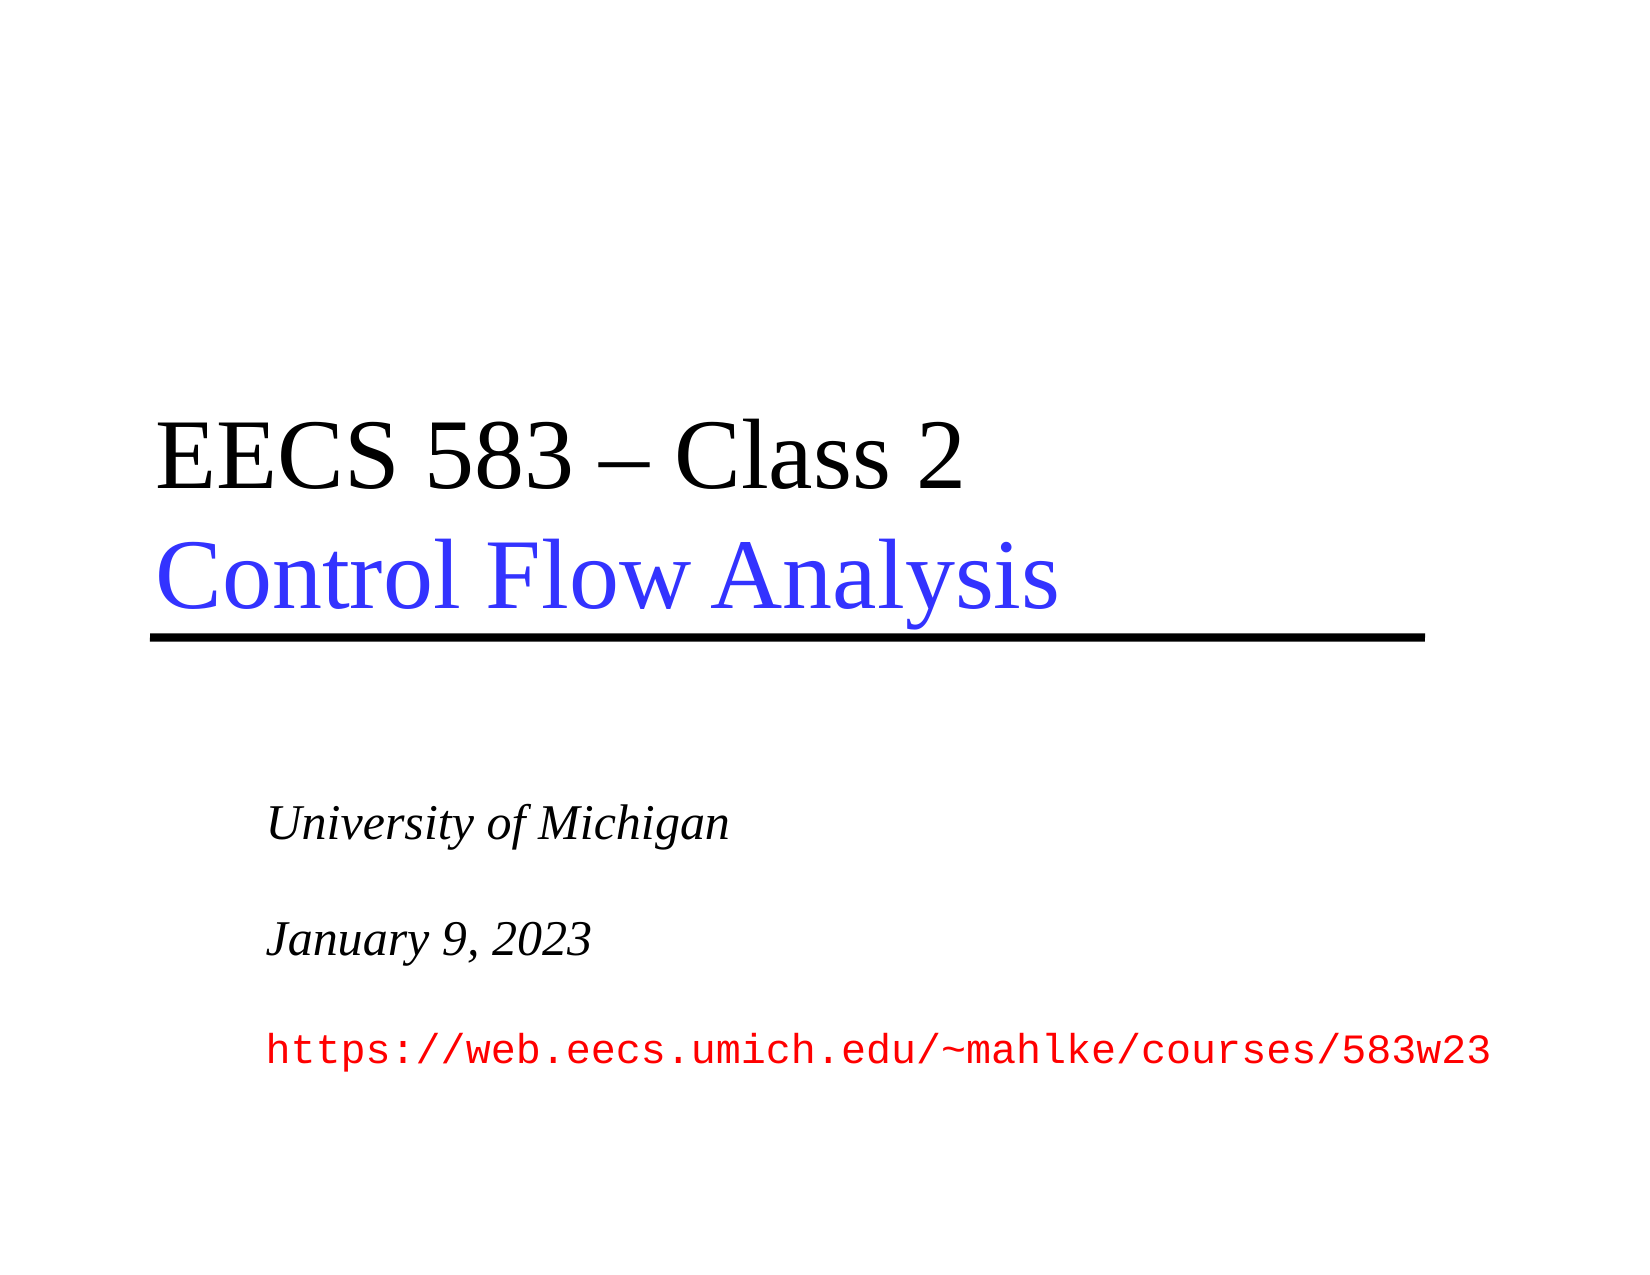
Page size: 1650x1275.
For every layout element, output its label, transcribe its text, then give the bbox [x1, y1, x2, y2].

subtitle University of Michigan January 9, 2023 https://web.eecs.umich.edu/~mahlke/courses/583w23 [247, 722, 1588, 1125]
title EECS 583 – Class 2 Control Flow Analysis [137, 399, 1500, 638]
